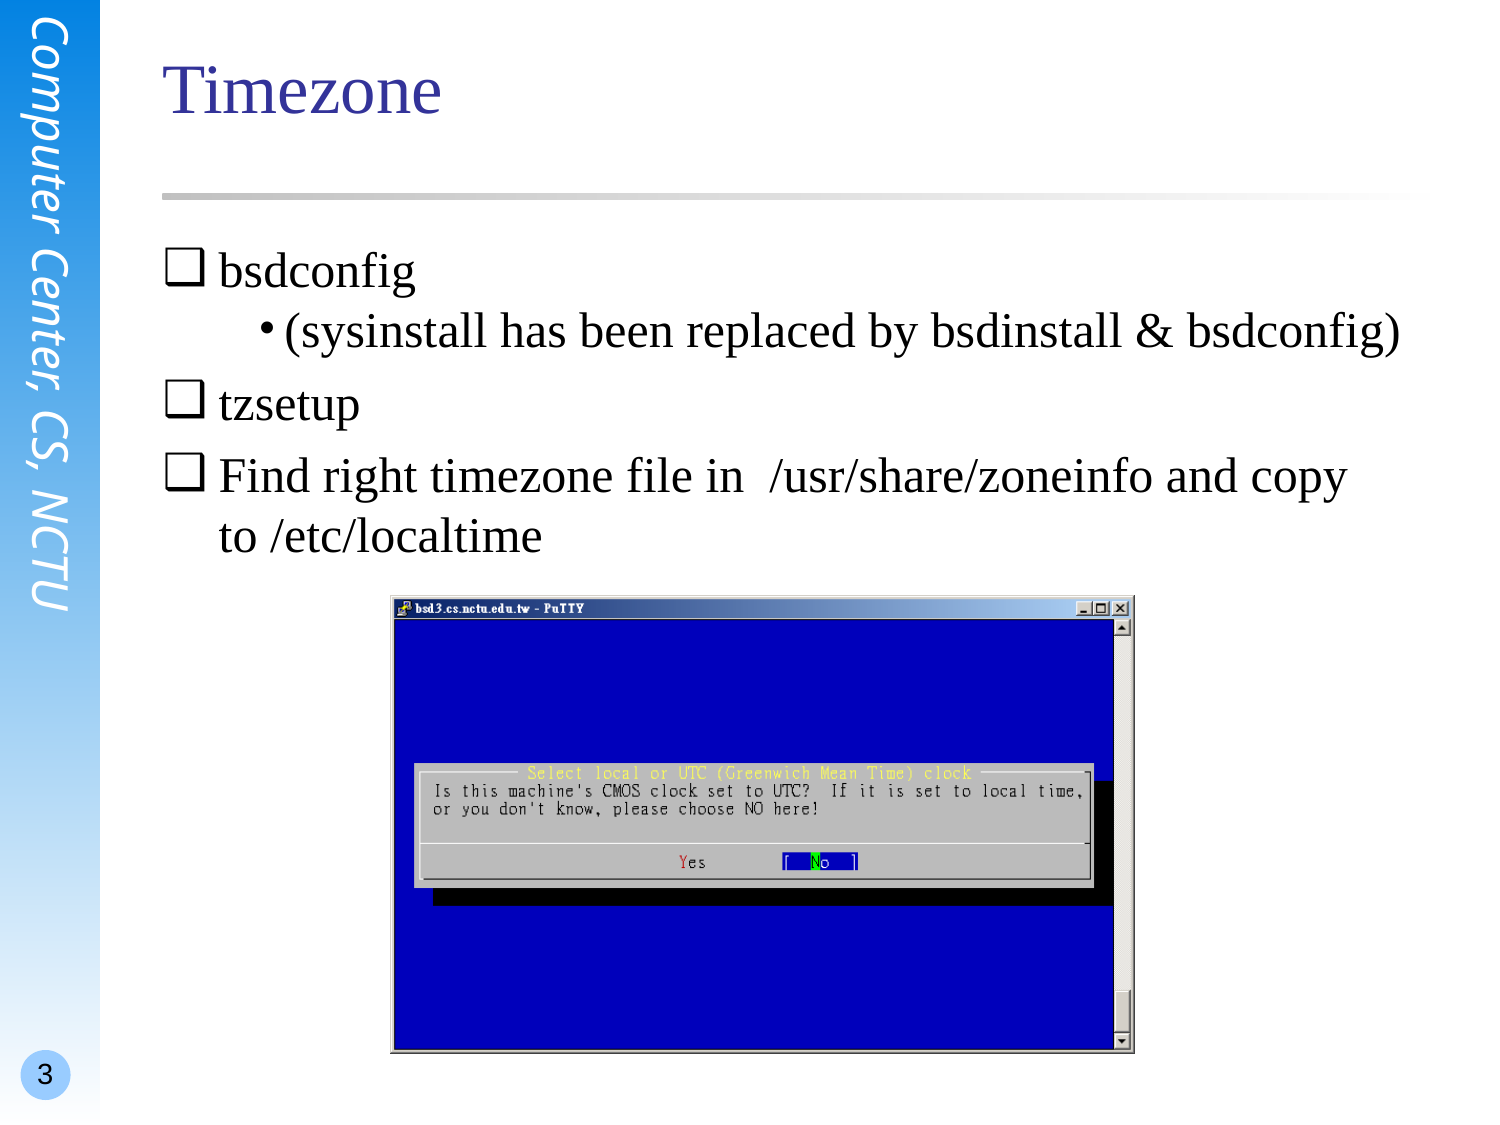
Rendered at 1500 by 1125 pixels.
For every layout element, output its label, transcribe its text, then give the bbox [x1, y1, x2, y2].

list bsdconfig (sysinstall has been replaced by bsdinstall & bsdconfig) tzsetup Find right timezone file in /usr/share/zoneinfo and copy to /etc/localtime [162, 237, 1438, 1000]
text_box 3 [22, 1040, 82, 1112]
title Timezone [162, 42, 1438, 231]
picture [389, 595, 1135, 1054]
